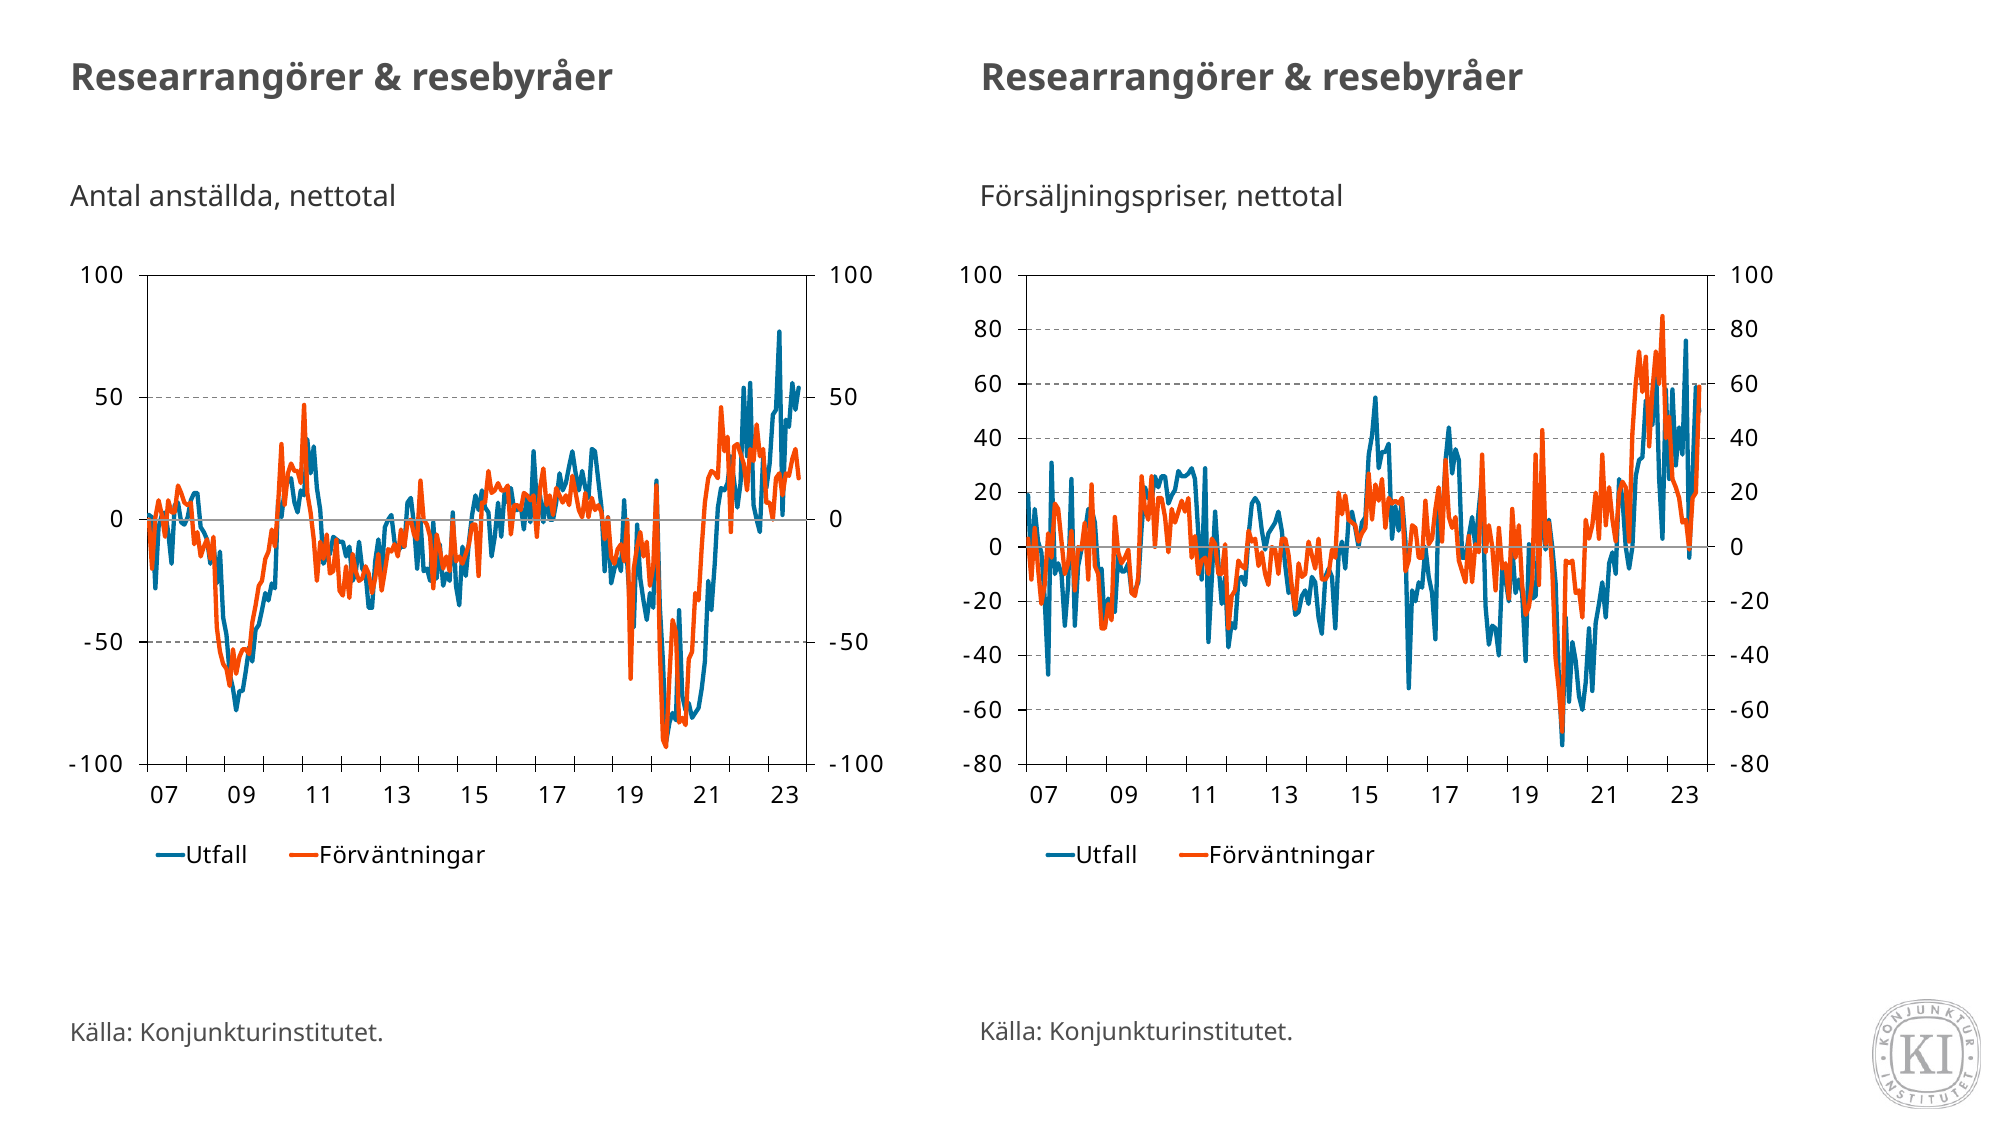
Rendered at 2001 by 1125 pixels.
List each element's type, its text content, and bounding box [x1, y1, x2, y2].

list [51, 249, 939, 874]
subtitle Källa: Konjunkturinstitutet. [55, 1008, 938, 1106]
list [941, 249, 1829, 874]
list Försäljningspriser, nettotal [964, 137, 1848, 220]
title Researrangörer & resebyråer [55, 45, 938, 128]
list Researrangörer & resebyråer [965, 45, 1849, 129]
picture [1872, 999, 1981, 1109]
list Källa: Konjunkturinstitutet. [964, 1008, 1848, 1106]
list Antal anställda, nettotal [55, 137, 938, 220]
